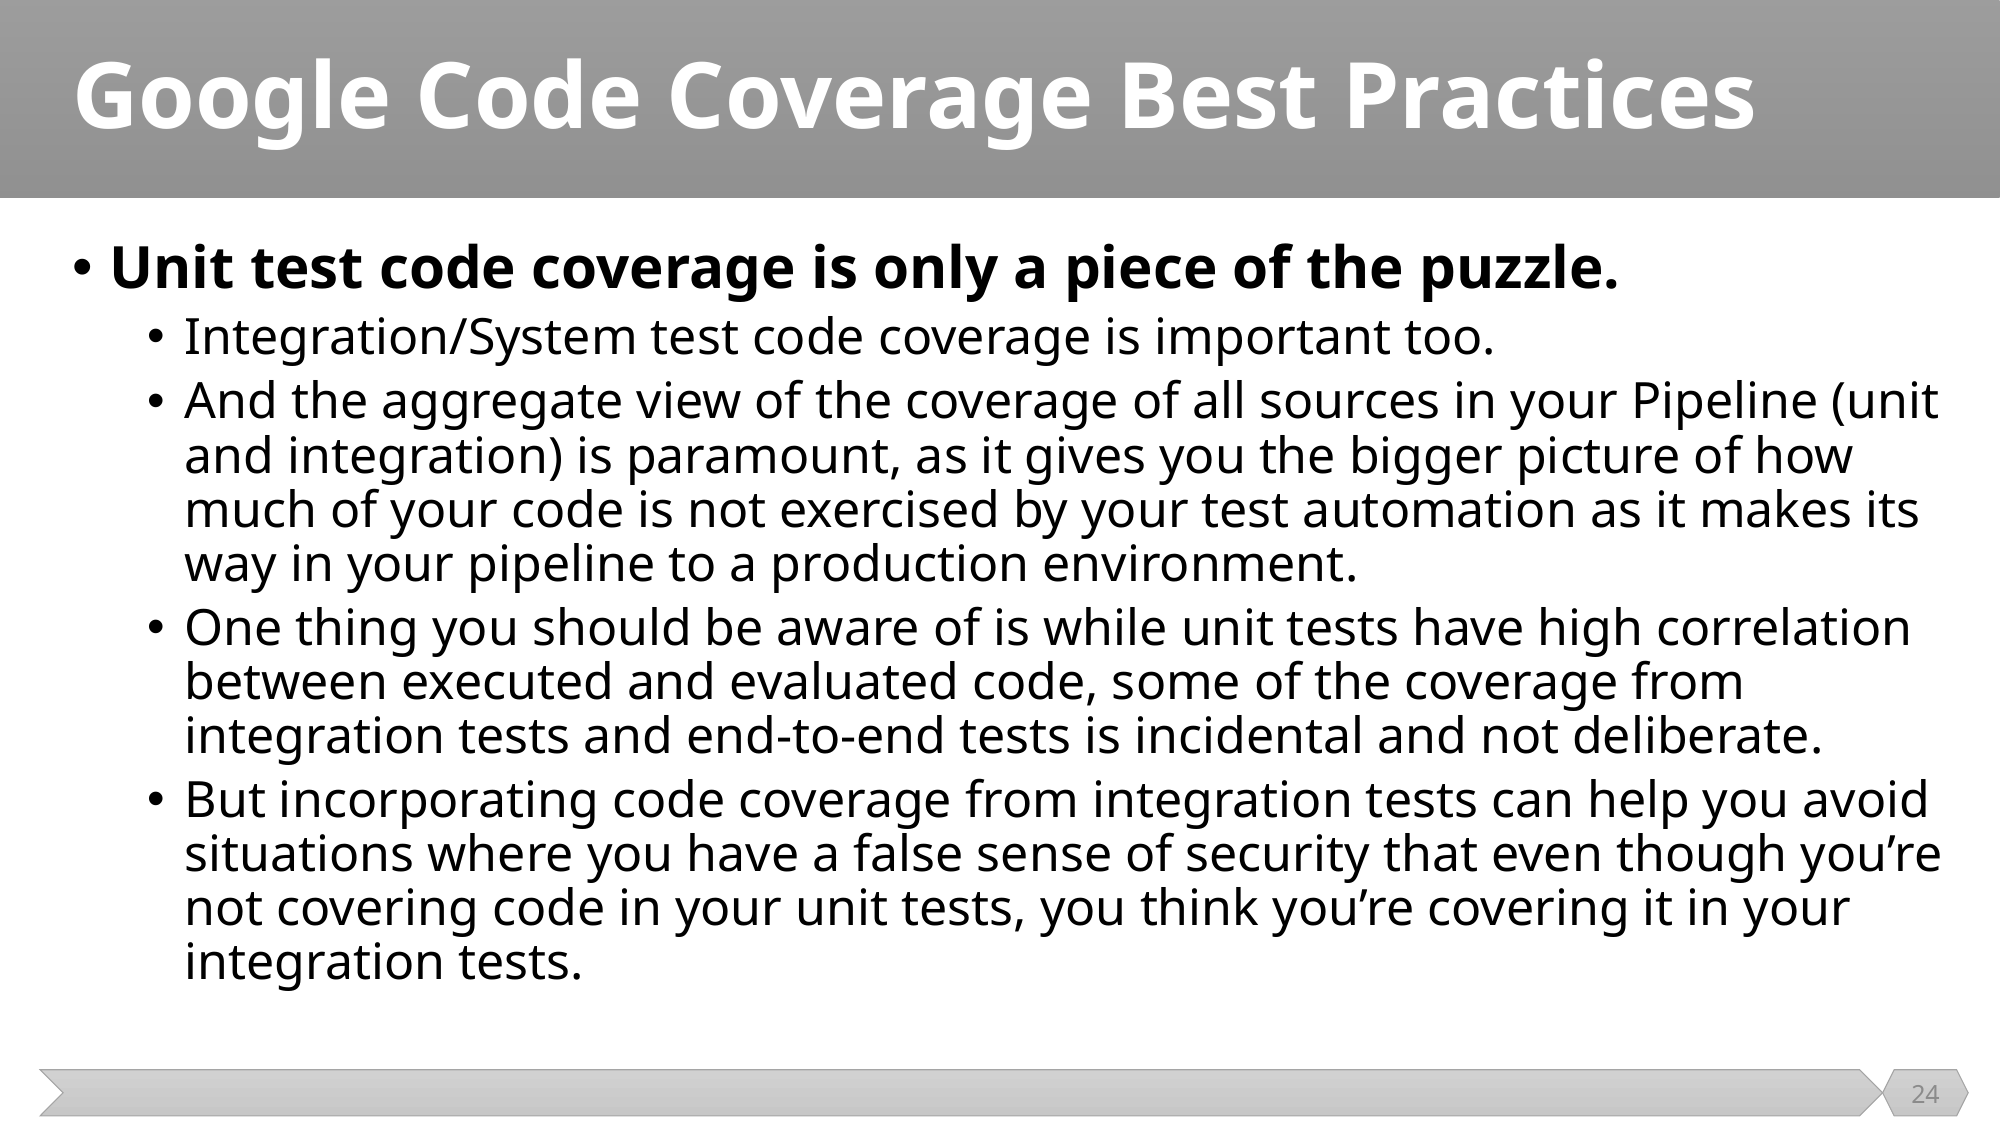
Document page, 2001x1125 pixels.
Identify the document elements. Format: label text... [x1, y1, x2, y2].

list Unit test code coverage is only a piece of the puzzle. Integration/System test code coverage is important too. And the aggregate view of the coverage of all sources in your Pipeline (unit and integration) is paramount, as it gives you the bigger picture of how much of your code is not exercised by your test automation as it makes its way in your pipeline to a production environment. One thing you should be aware of is while unit tests have high correlation between executed and evaluated code, some of the coverage from integration tests and end-to-end tests is incidental and not deliberate. But incorporating code coverage from integration tests can help you avoid situations where you have a false sense of security that even though you’re not covering code in your unit tests, you think you’re covering it in your integration tests. [56, 230, 1969, 1010]
title Google Code Coverage Best Practices [56, 0, 1969, 199]
slide_number 24 [1882, 1065, 1969, 1125]
